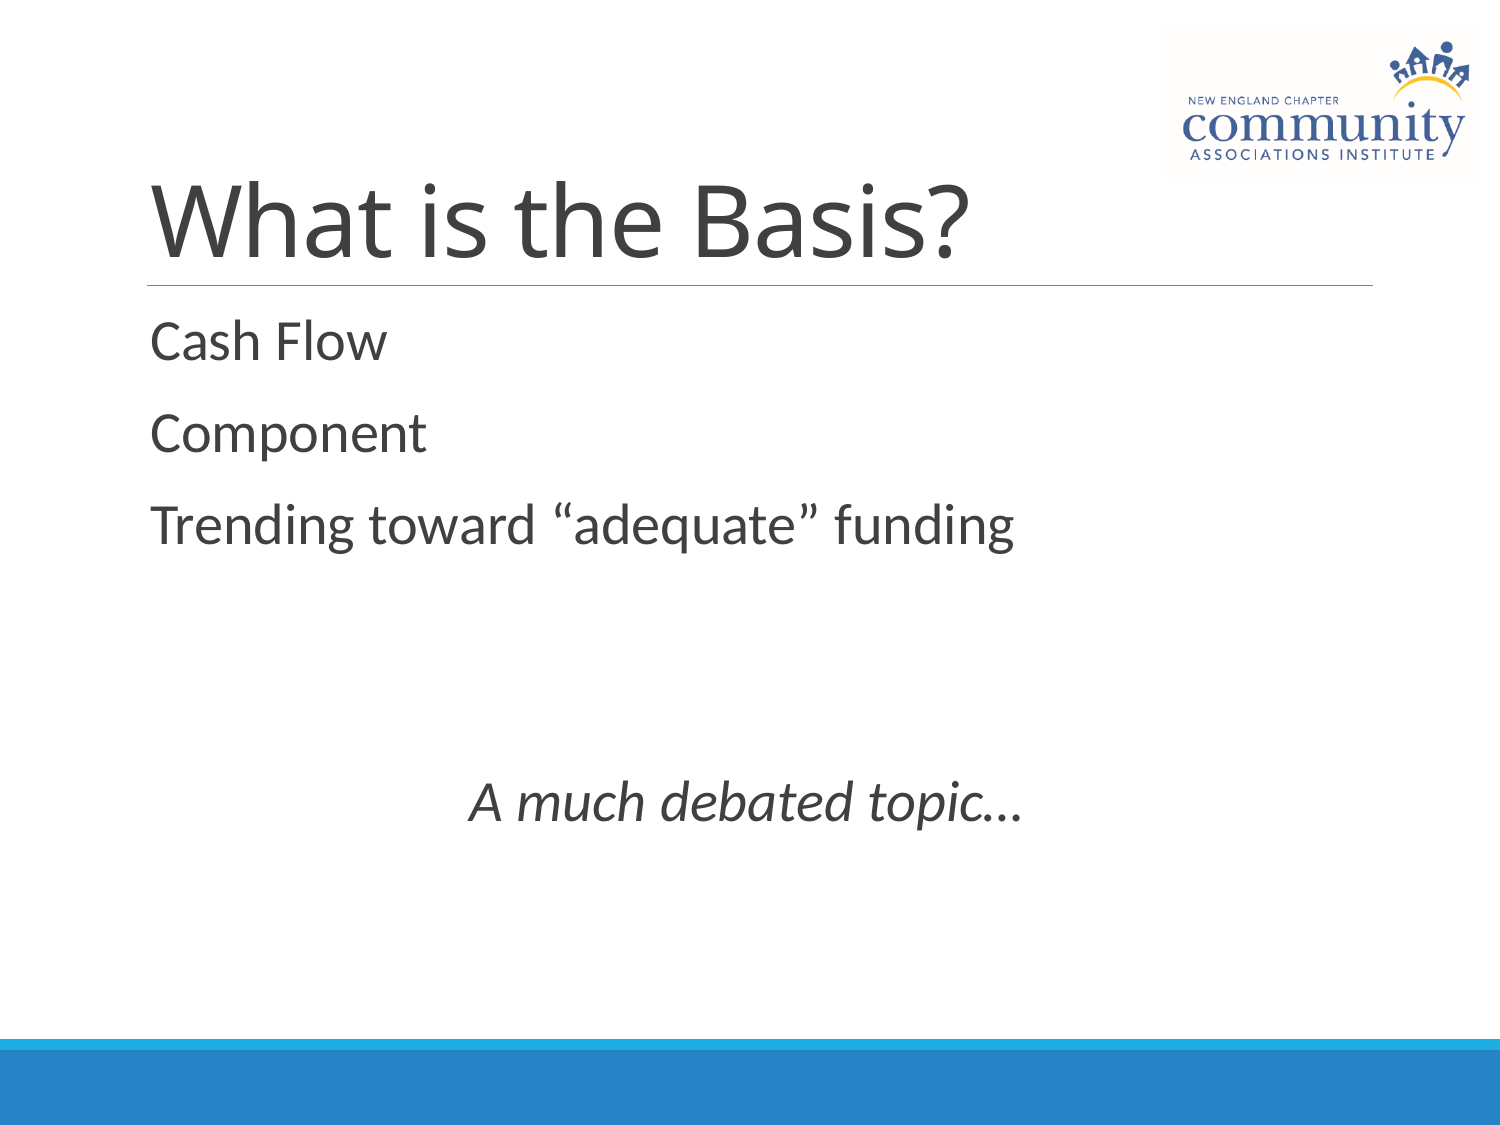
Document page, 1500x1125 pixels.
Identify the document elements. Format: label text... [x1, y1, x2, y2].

title What is the Basis? [135, 47, 1373, 285]
picture [1161, 26, 1479, 181]
list Cash Flow Component Trending toward “adequate” funding A much debated topic… [135, 302, 1373, 963]
